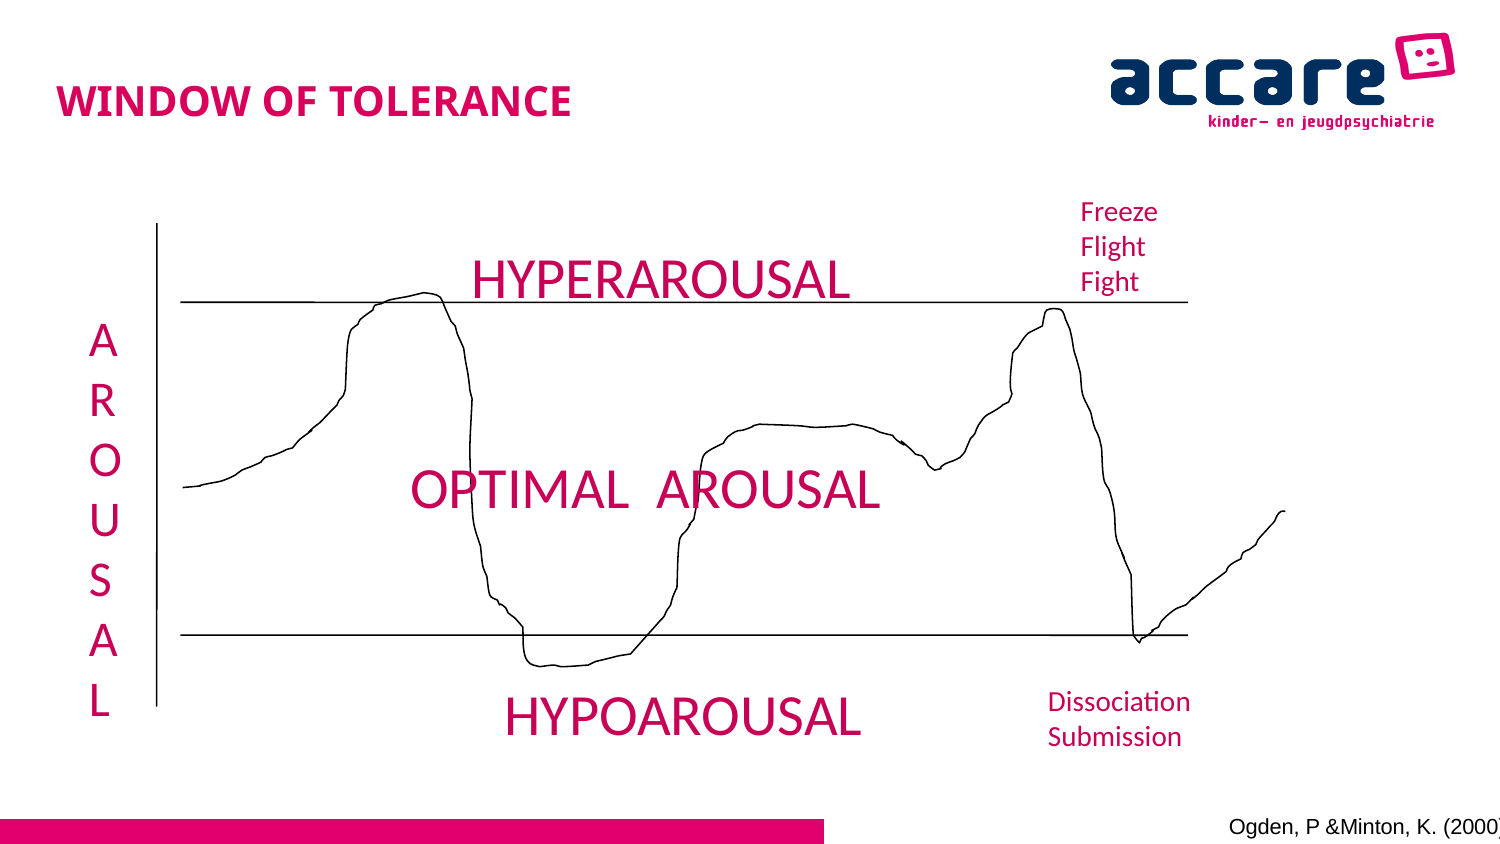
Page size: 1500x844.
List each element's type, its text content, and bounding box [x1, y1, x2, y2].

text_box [73, 184, 1286, 761]
picture [1111, 31, 1460, 130]
text_box Ogden, P &Minton, K. (2000) [1213, 805, 1500, 844]
title Window of tolerance [41, 67, 588, 216]
